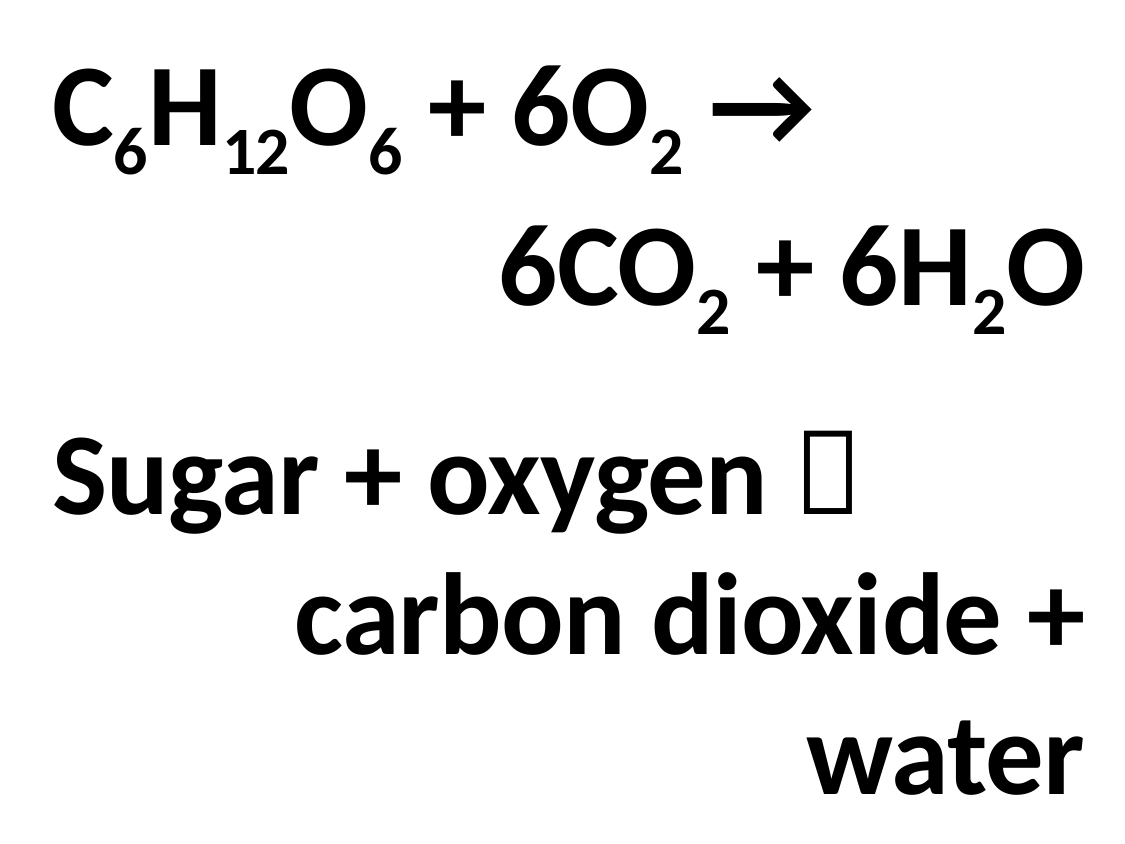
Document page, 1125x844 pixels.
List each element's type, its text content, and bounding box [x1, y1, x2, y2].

text_box C6H12O6 + 6O2 → 6CO2 + 6H2O Sugar + oxygen  carbon dioxide + water [37, 21, 1100, 826]
